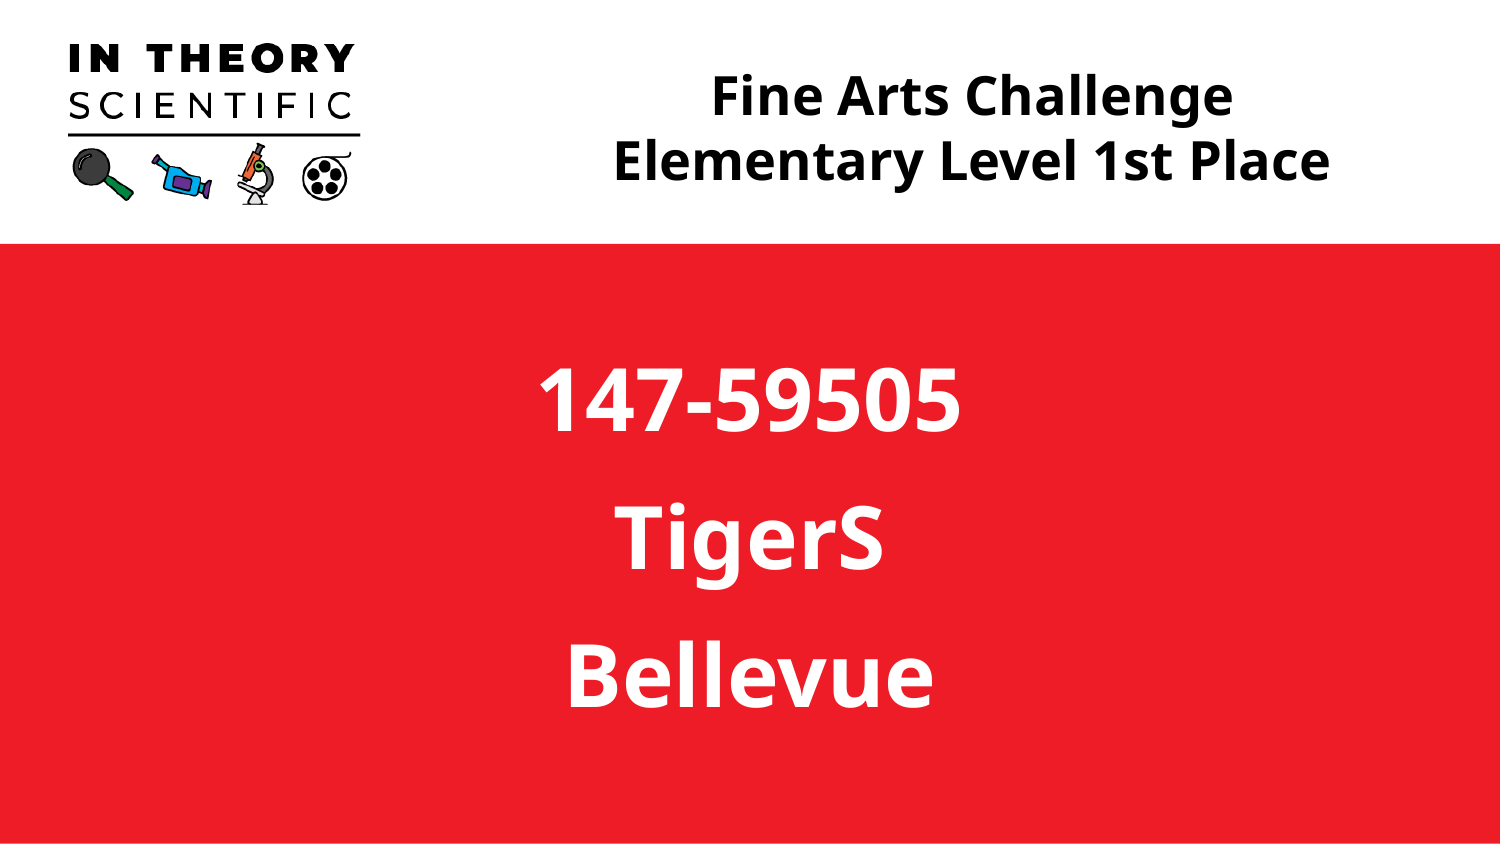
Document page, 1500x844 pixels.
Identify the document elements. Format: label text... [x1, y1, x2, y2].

picture [50, 27, 377, 224]
text_box [0, 243, 1500, 844]
title Fine Arts Challenge Elementary Level 1st Place [495, 46, 1449, 204]
list 147-59505 TigerS Bellevue [51, 328, 1449, 733]
